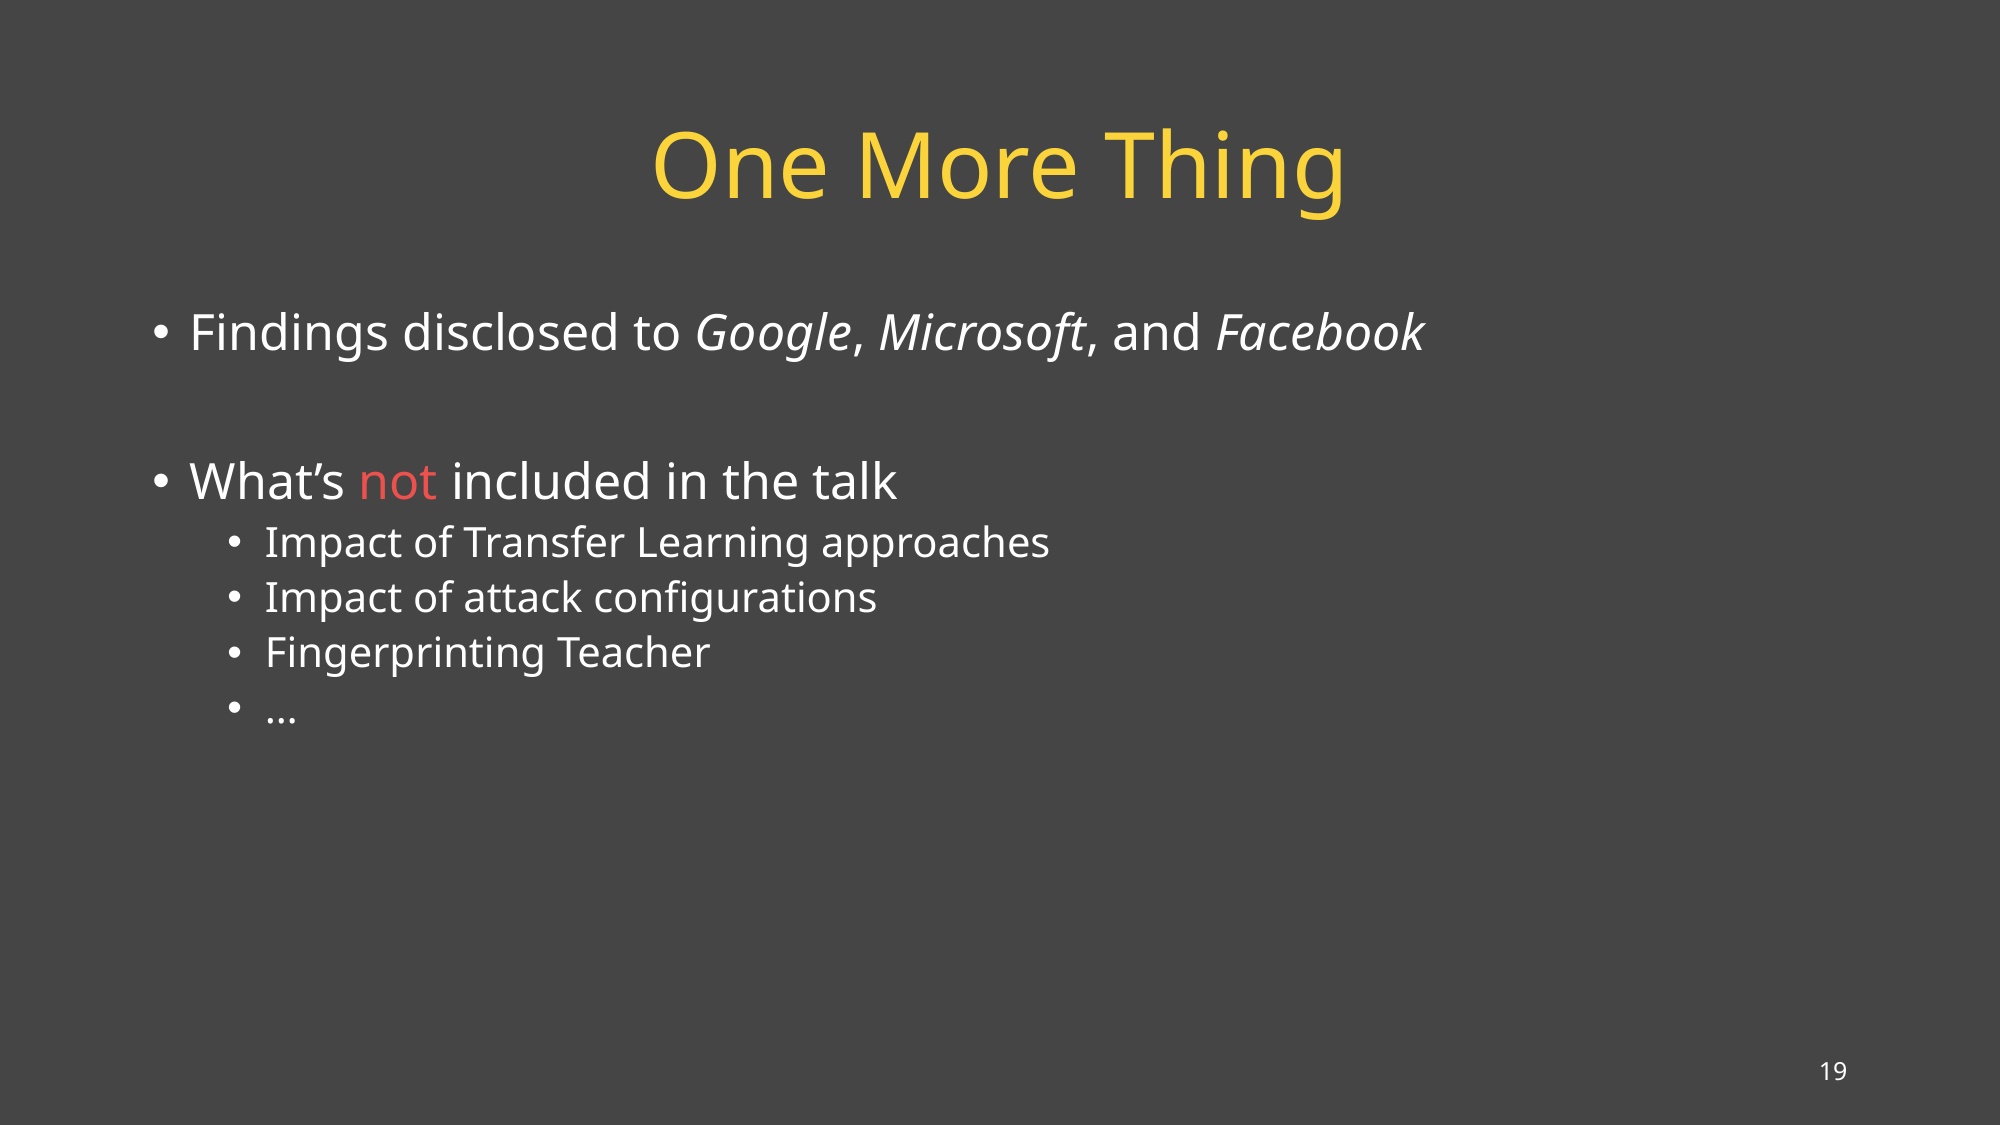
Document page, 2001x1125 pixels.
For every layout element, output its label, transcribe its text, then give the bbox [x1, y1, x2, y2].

list Findings disclosed to Google, Microsoft, and Facebook What’s not included in the talk Impact of Transfer Learning approaches Impact of attack configurations Fingerprinting Teacher … [137, 299, 1863, 1014]
slide_number 18 [1412, 1042, 1863, 1103]
title One More Thing [137, 59, 1863, 278]
